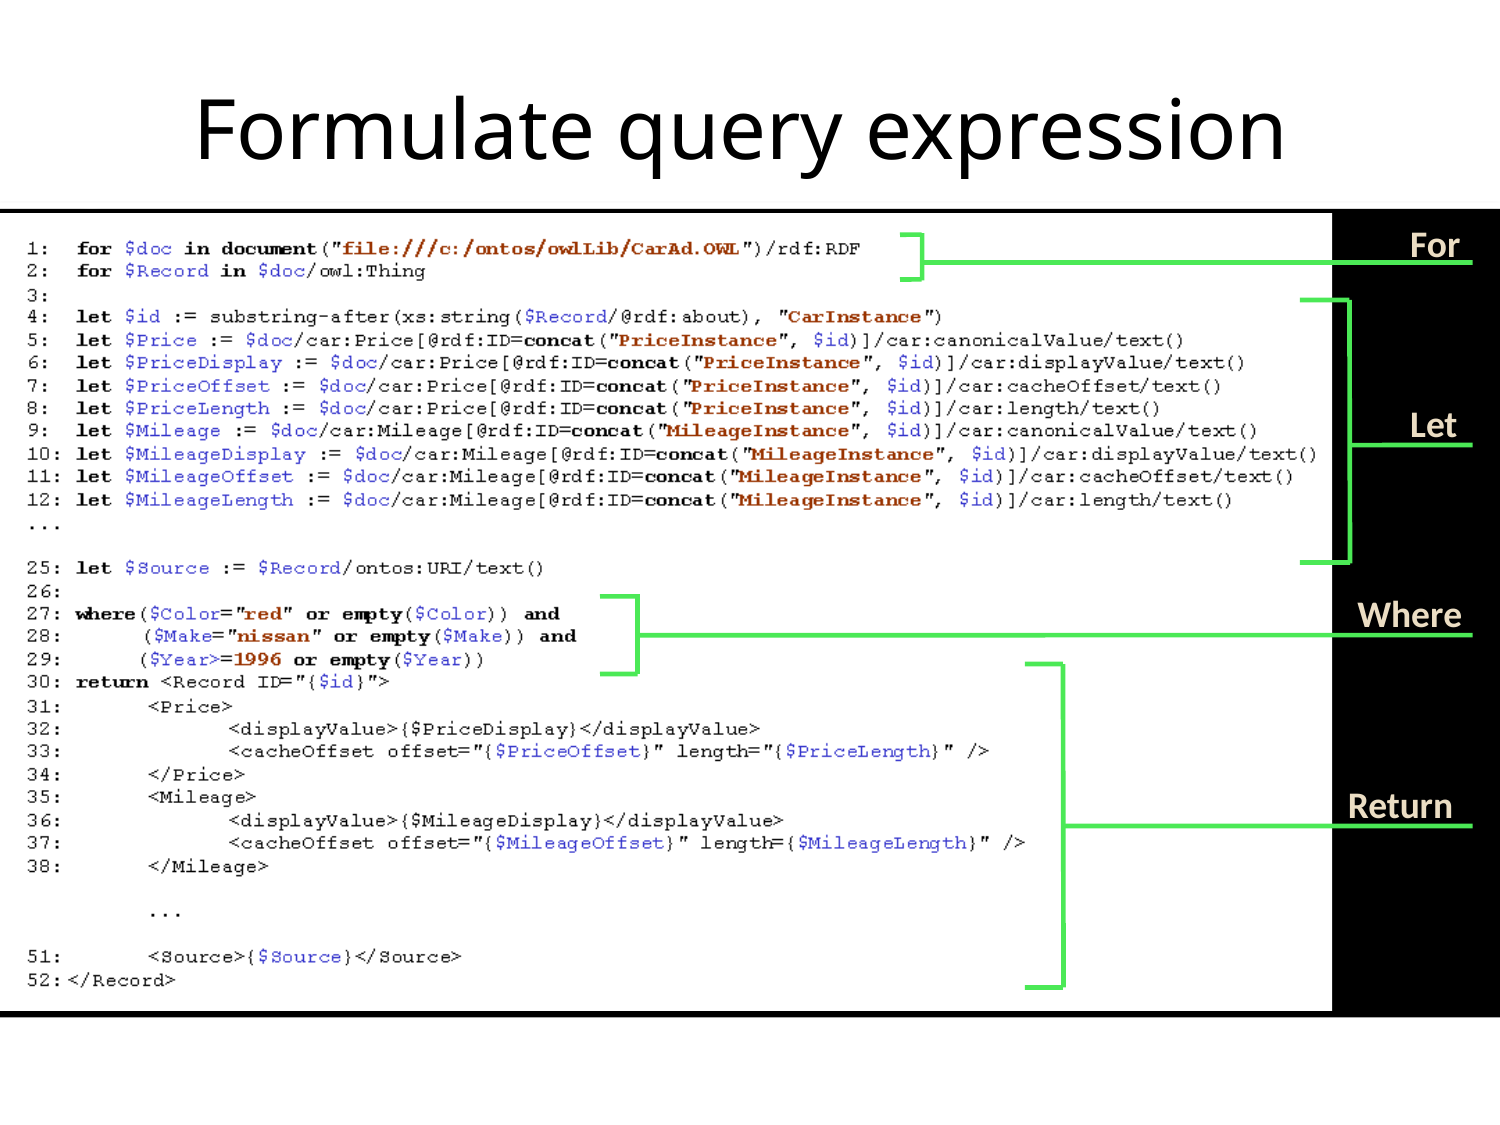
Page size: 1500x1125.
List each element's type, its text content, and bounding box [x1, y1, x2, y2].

text_box [1334, 213, 1500, 1018]
text_box [0, 208, 33, 212]
picture [0, 212, 1333, 1011]
text_box [1449, 208, 1500, 212]
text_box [599, 593, 1473, 675]
text_box Formulate query expression [33, 32, 1449, 220]
text_box For [1410, 219, 1488, 265]
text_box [1299, 299, 1473, 564]
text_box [899, 232, 1473, 281]
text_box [1024, 663, 1473, 988]
